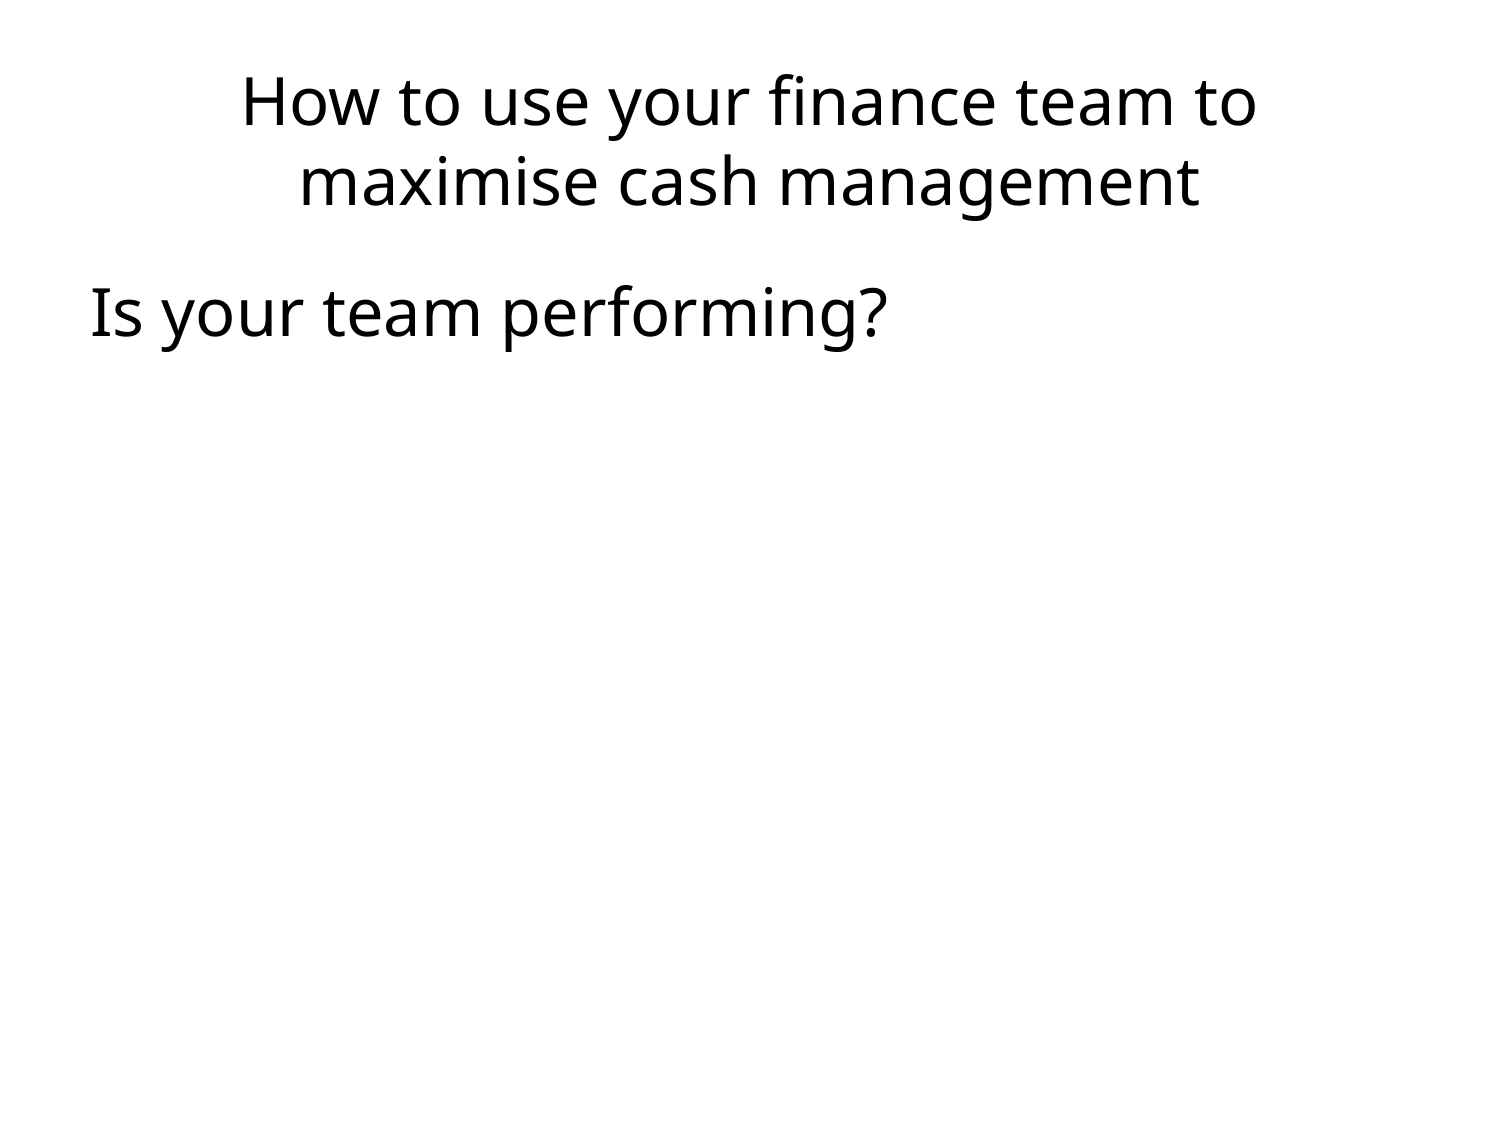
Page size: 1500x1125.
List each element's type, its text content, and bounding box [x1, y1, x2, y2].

list Is your team performing? [75, 262, 1425, 1005]
title How to use your finance team to maximise cash management [75, 45, 1425, 233]
